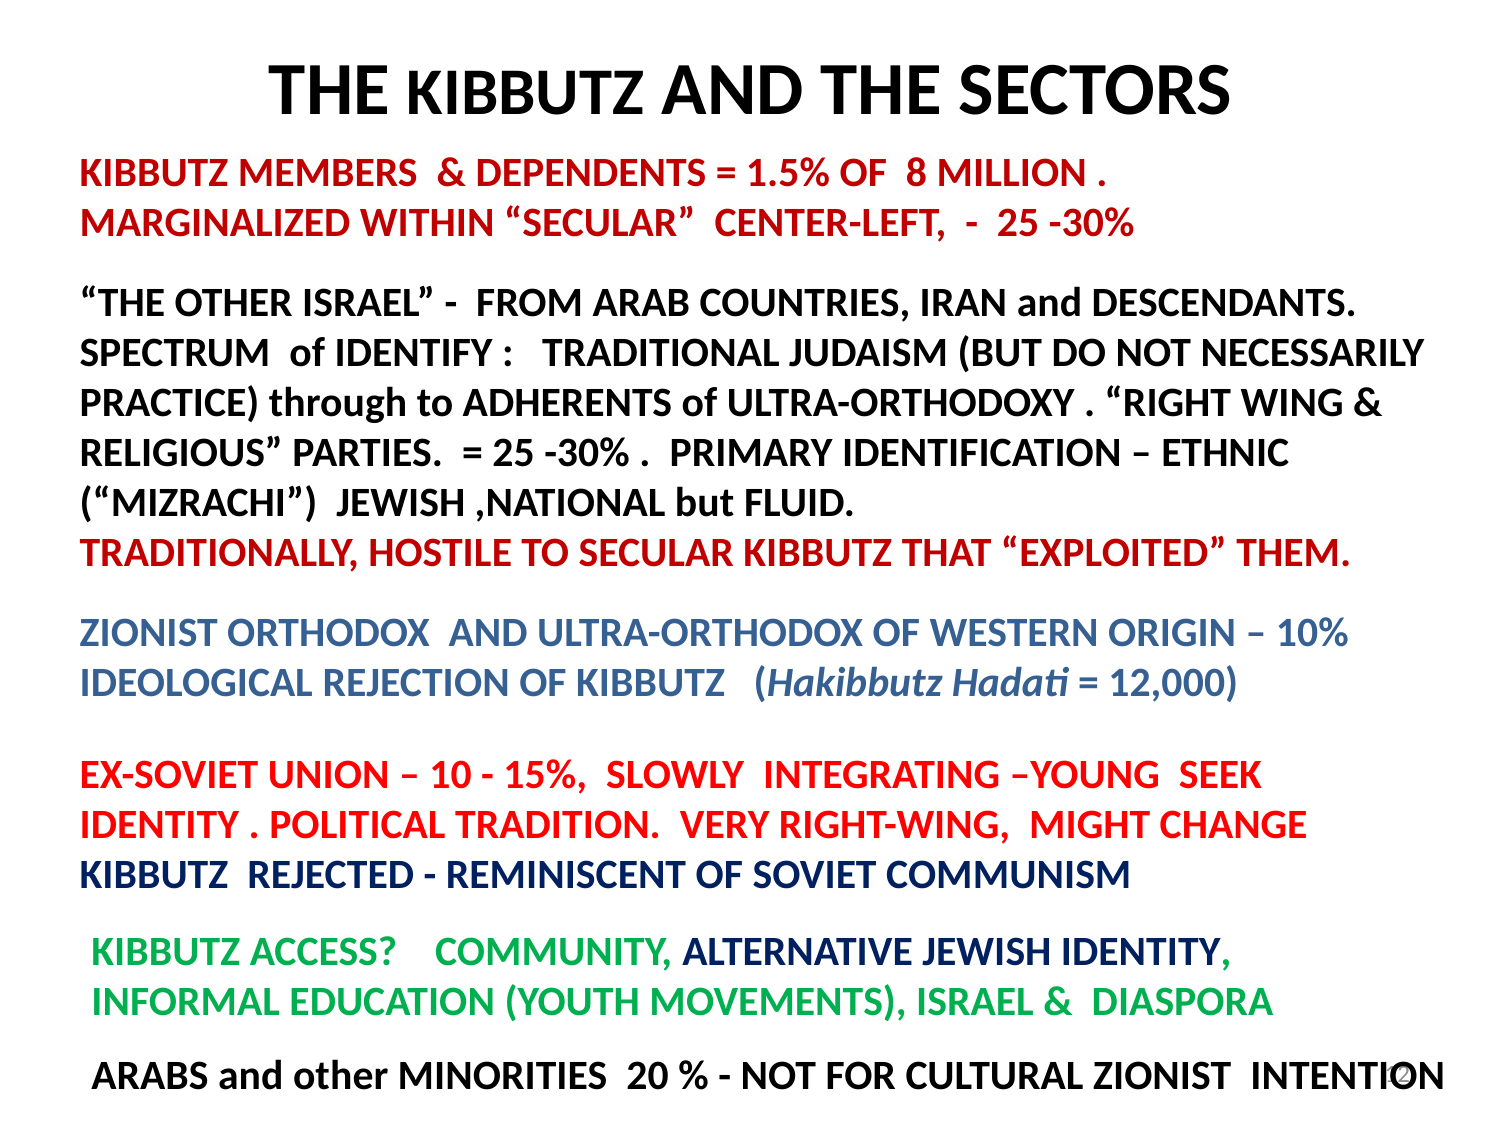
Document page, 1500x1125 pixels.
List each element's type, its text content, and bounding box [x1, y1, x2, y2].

text_box KIBBUTZ MEMBERS & DEPENDENTS = 1.5% OF 8 MILLION . MARGINALIZED WITHIN “SECULAR” CENTER-LEFT, - 25 -30% [64, 137, 1471, 252]
text_box KIBBUTZ ACCESS? COMMUNITY, ALTERNATIVE JEWISH IDENTITY, INFORMAL EDUCATION (YOUTH MOVEMENTS), ISRAEL & DIASPORA [76, 916, 1447, 1032]
text_box “THE OTHER ISRAEL” - FROM ARAB COUNTRIES, IRAN and DESCENDANTS. SPECTRUM of IDENTIFY : TRADITIONAL JUDAISM (BUT DO NOT NECESSARILY PRACTICE) through to ADHERENTS of ULTRA-ORTHODOXY . “RIGHT WING & RELIGIOUS” PARTIES. = 25 -30% . PRIMARY IDENTIFICATION – ETHNIC (“MIZRACHI”) JEWISH ,NATIONAL but FLUID. TRADITIONALLY, HOSTILE TO SECULAR KIBBUTZ THAT “EXPLOITED” THEM. [64, 267, 1447, 582]
text_box ZIONIST ORTHODOX AND ULTRA-ORTHODOX OF WESTERN ORIGIN – 10% IDEOLOGICAL REJECTION OF KIBBUTZ (Hakibbutz Hadati = 12,000) [64, 597, 1365, 713]
text_box ARABS and other MINORITIES 20 % - NOT FOR CULTURAL ZIONIST INTENTION [76, 1040, 1471, 1105]
title THE KIBBUTZ AND THE SECTORS [76, 30, 1425, 137]
text_box EX-SOVIET UNION – 10 - 15%, SLOWLY INTEGRATING –YOUNG SEEK IDENTITY . POLITICAL TRADITION. VERY RIGHT-WING, MIGHT CHANGE KIBBUTZ REJECTED - REMINISCENT OF SOVIET COMMUNISM [64, 739, 1400, 905]
